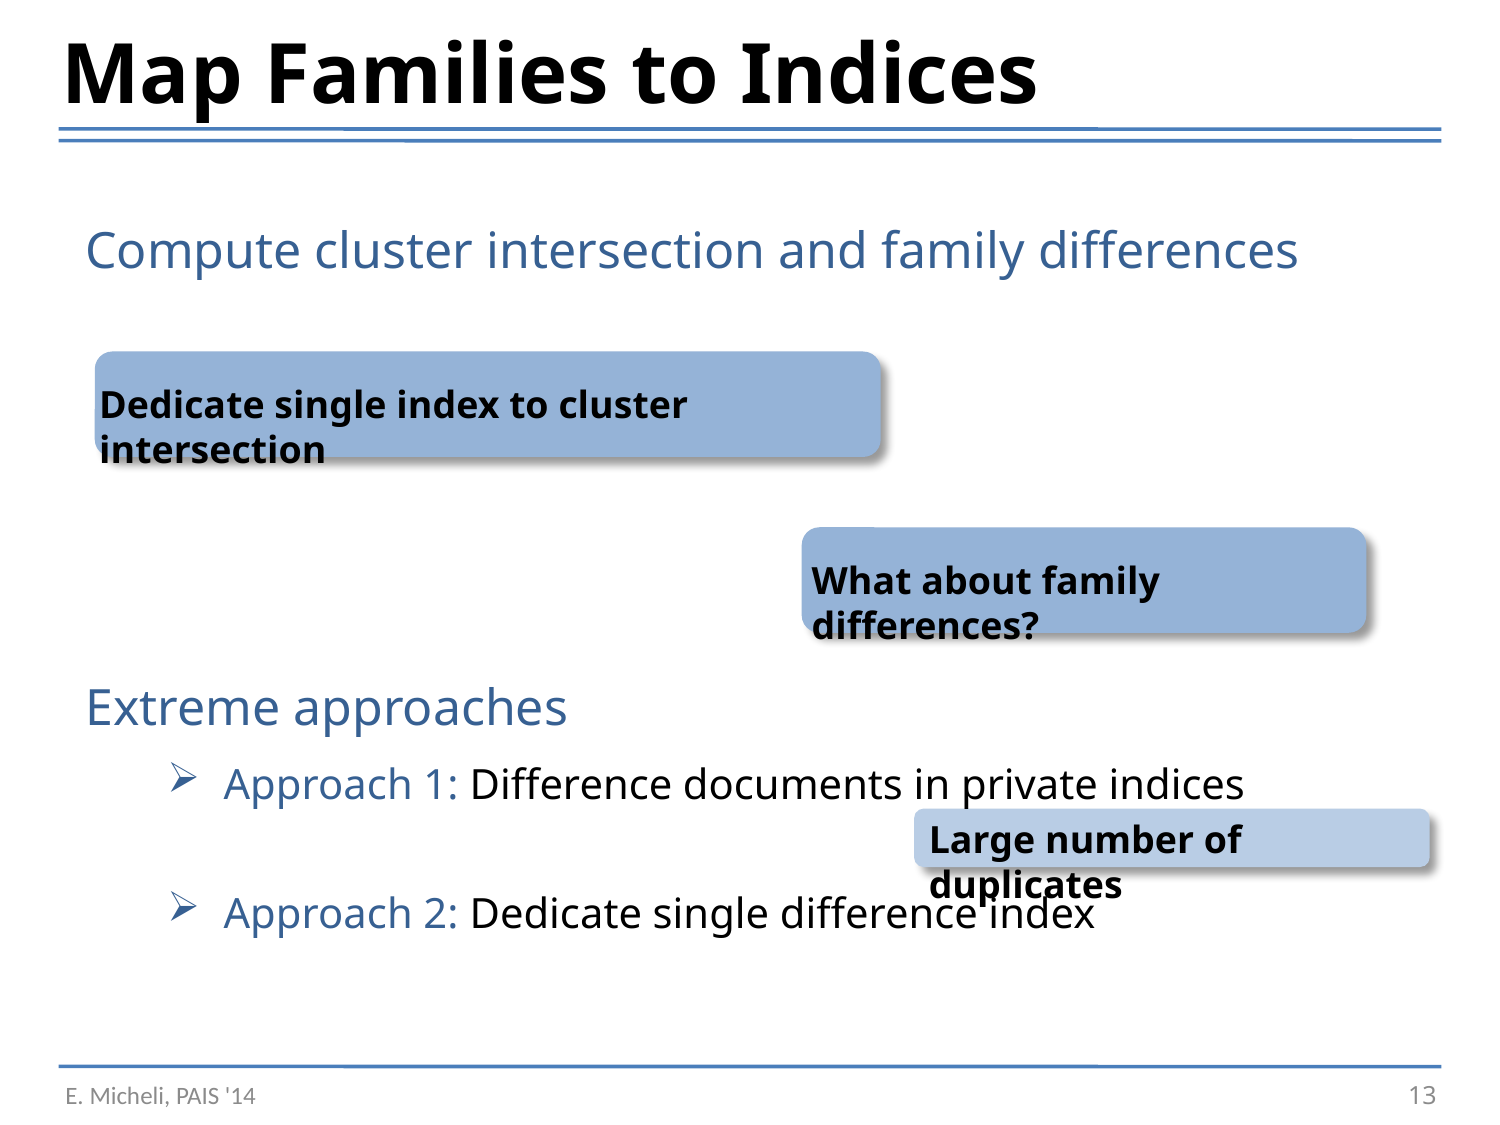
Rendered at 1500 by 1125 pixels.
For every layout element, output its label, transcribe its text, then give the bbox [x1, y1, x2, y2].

text_box Compute cluster intersection and family differences [70, 210, 1430, 305]
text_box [84, 351, 917, 481]
text_box Map Families to Indices [46, 12, 1254, 128]
text_box Approach 1: Difference documents in private indices [152, 749, 1313, 844]
footer E. Micheli, PAIS '14 [0, 1065, 399, 1125]
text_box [796, 527, 1395, 633]
slide_number 13 [1101, 1065, 1452, 1125]
text_box Extreme approaches [70, 667, 1231, 762]
text_box Large number of duplicates [914, 808, 1430, 914]
text_box Approach 2: Dedicate single difference index [152, 878, 1313, 973]
